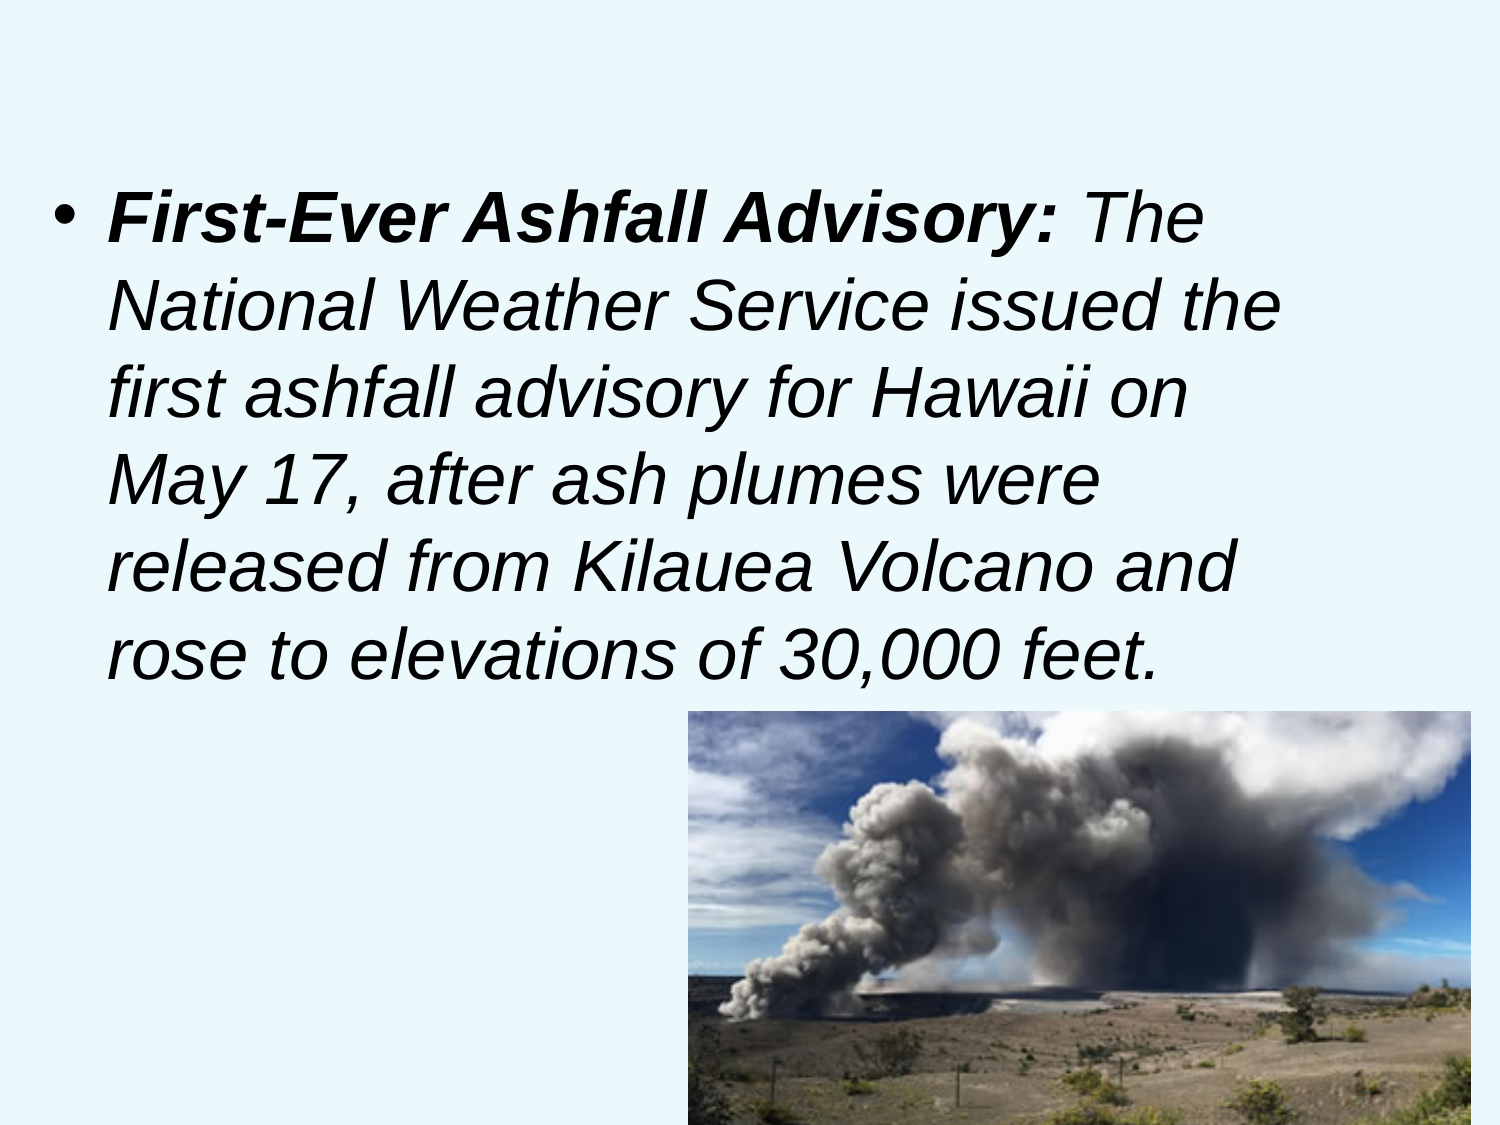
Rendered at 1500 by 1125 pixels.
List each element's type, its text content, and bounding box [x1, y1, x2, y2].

picture [688, 710, 1471, 1125]
list First-Ever Ashfall Advisory: The National Weather Service issued the first ashfall advisory for Hawaii on May 17, after ash plumes were released from Kilauea Volcano and rose to elevations of 30,000 feet. [41, 164, 1336, 700]
